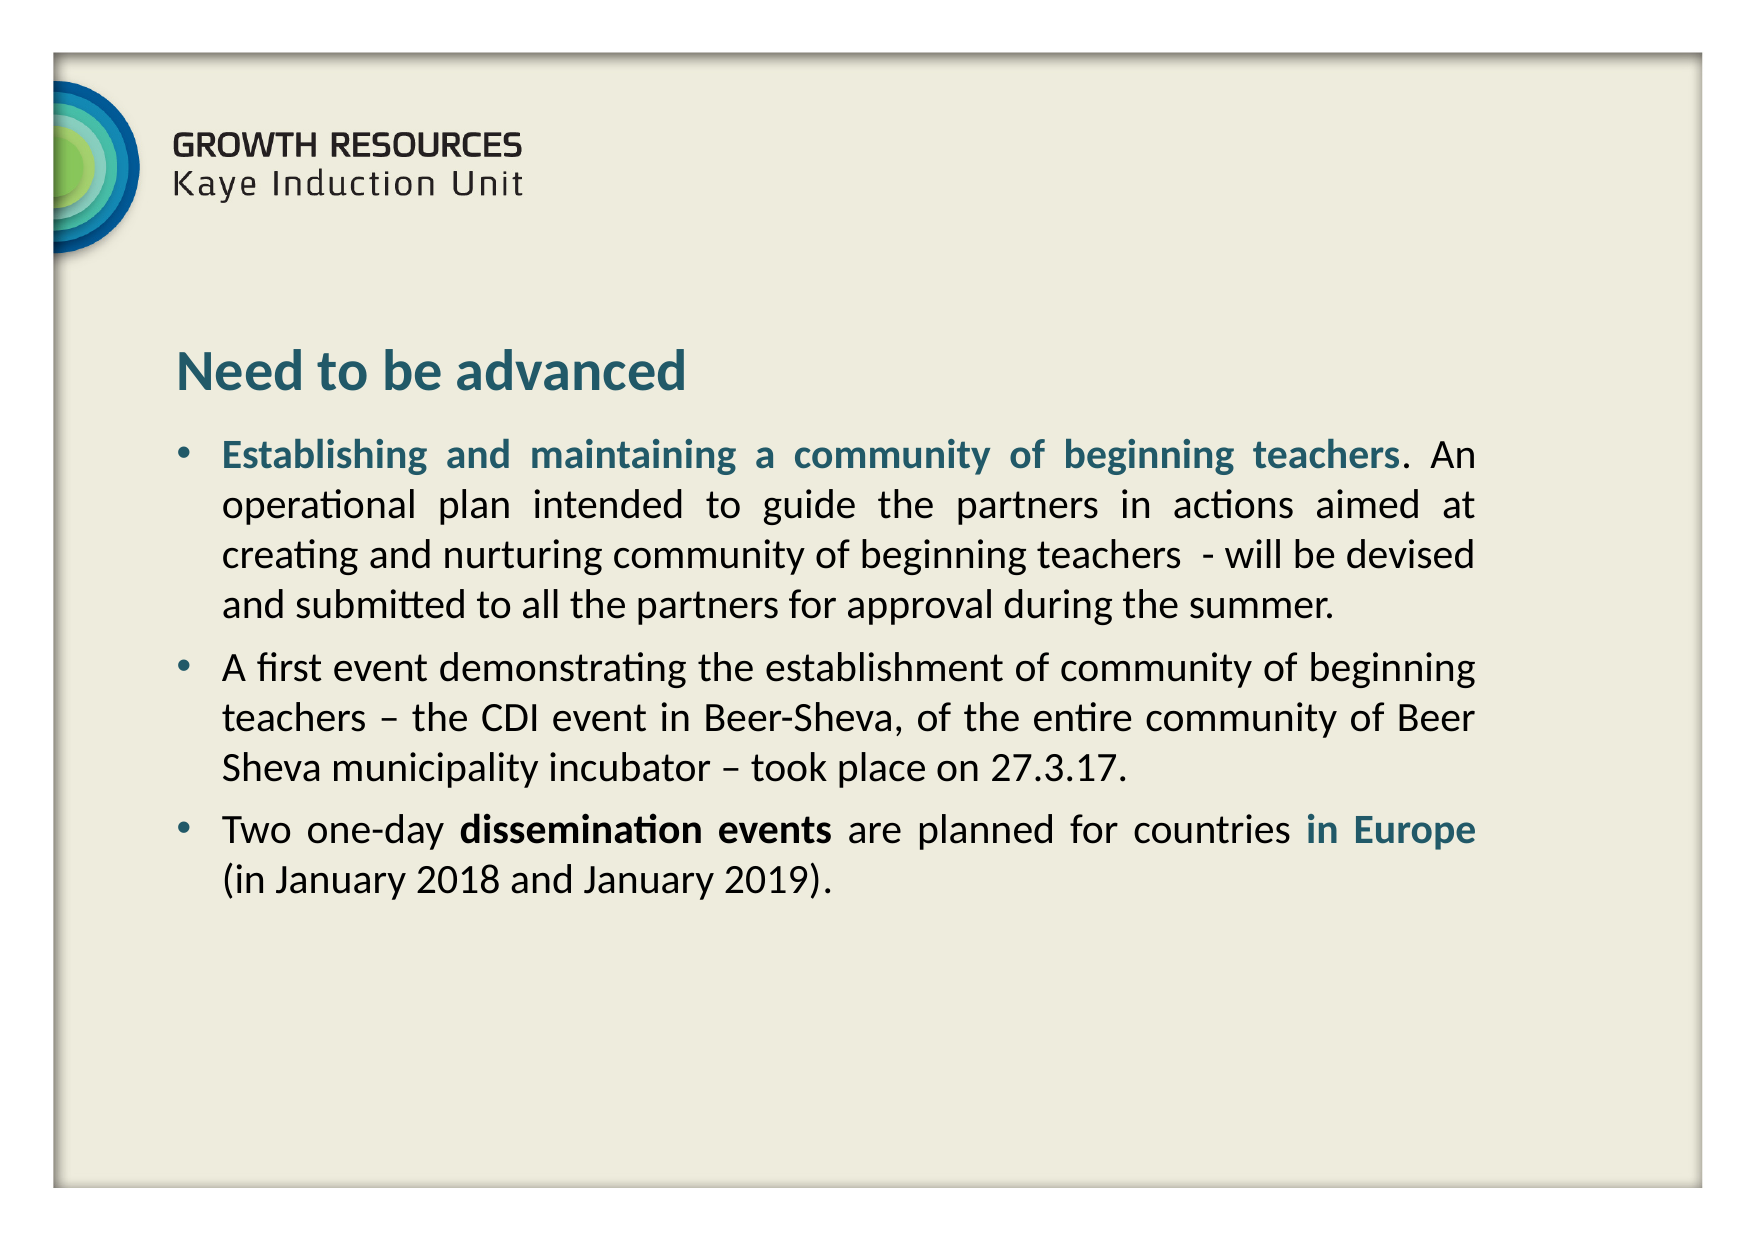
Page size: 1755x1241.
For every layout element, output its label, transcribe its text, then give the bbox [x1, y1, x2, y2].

picture [0, 0, 1755, 1241]
text_box Need to be advanced Establishing and maintaining a community of beginning teachers. An operational plan intended to guide the partners in actions aimed at creating and nurturing community of beginning teachers - will be devised and submitted to all the partners for approval during the summer. A first event demonstrating the establishment of community of beginning teachers – the CDI event in Beer-Sheva, of the entire community of Beer Sheva municipality incubator – took place on 27.3.17. Two one-day dissemination events are planned for countries in Europe (in January 2018 and January 2019). [132, 324, 1492, 973]
